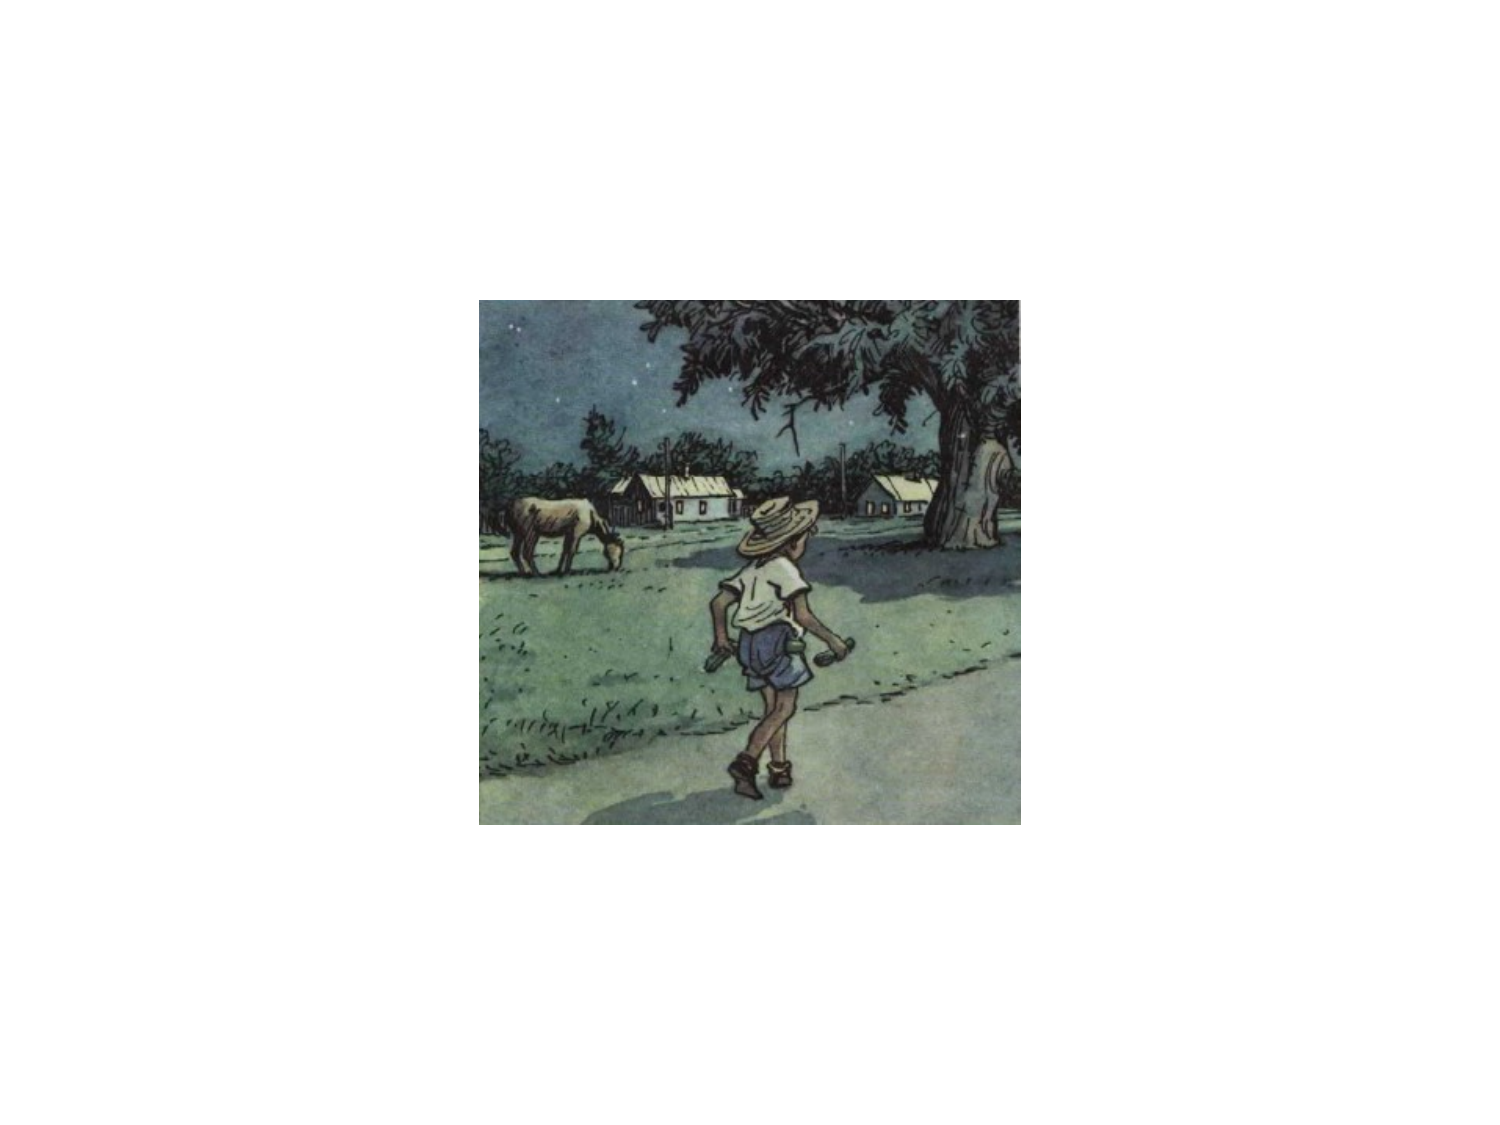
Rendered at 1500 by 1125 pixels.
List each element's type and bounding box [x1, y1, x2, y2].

picture [479, 300, 1021, 825]
